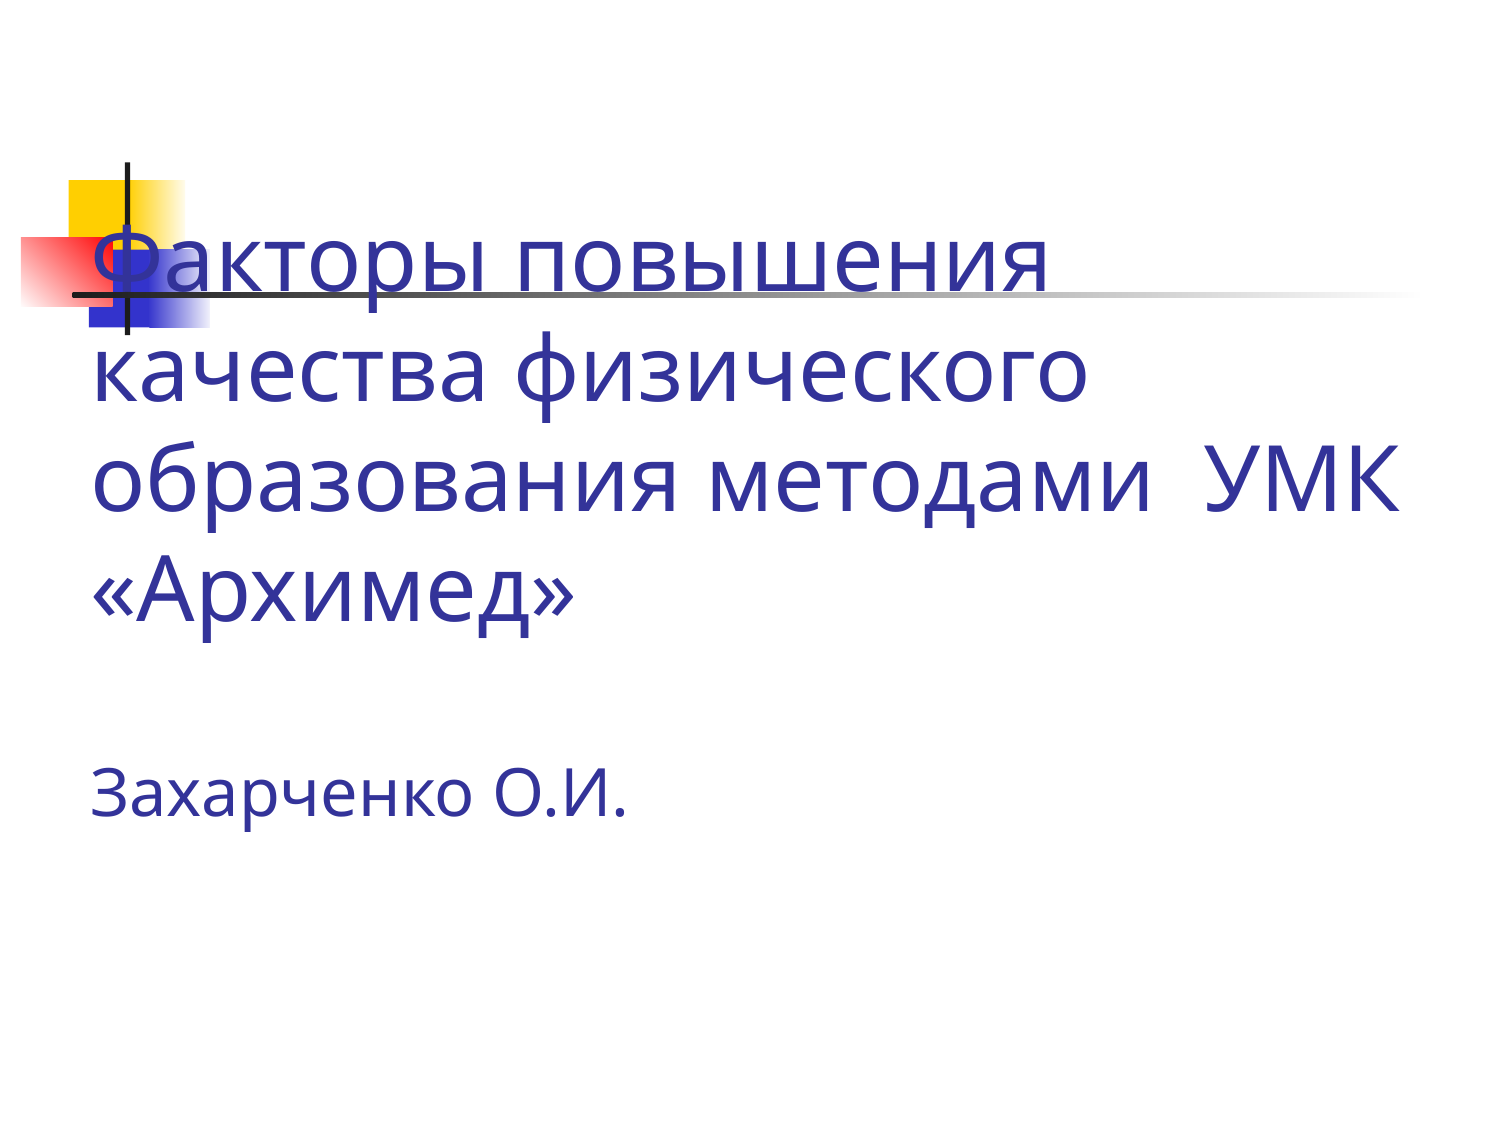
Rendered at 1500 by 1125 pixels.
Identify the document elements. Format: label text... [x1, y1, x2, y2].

title Факторы повышения качества физического образования методами УМК «Архимед» Захарченко О.И. [74, 44, 1426, 918]
